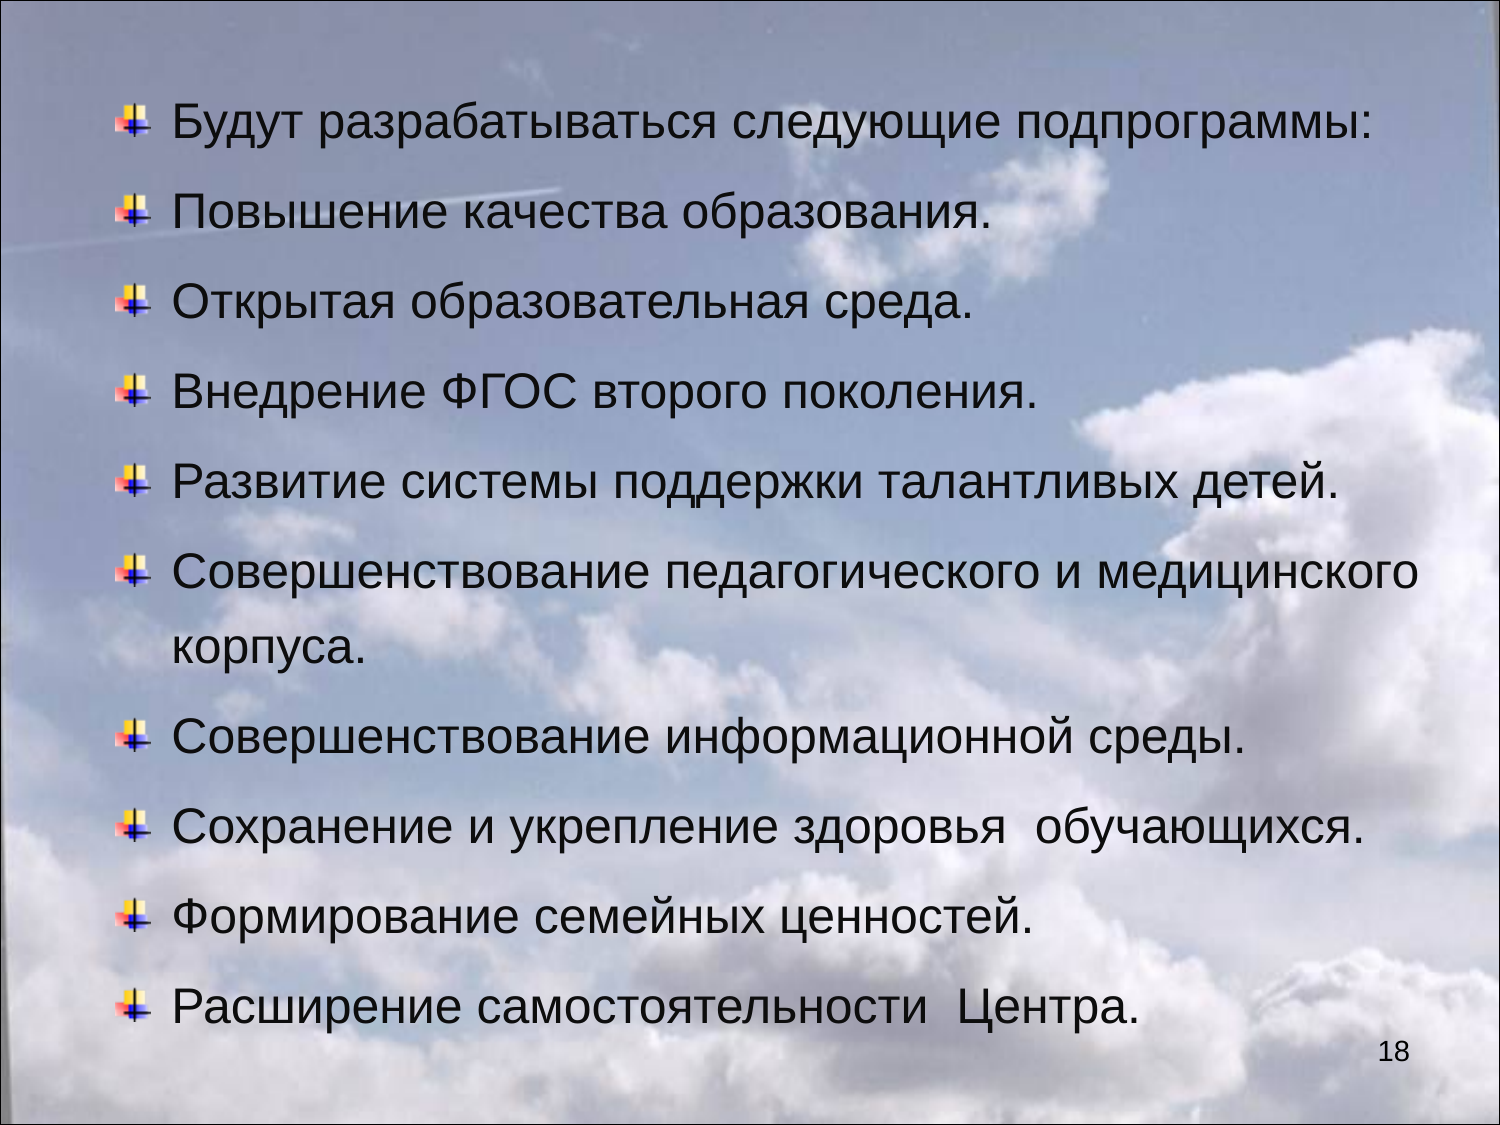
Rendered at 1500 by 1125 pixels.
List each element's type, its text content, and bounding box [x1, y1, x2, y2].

picture [115, 896, 151, 932]
picture [115, 101, 151, 137]
picture [115, 371, 151, 407]
picture [115, 191, 151, 227]
list Будут разрабатываться следующие подпрограммы: Повышение качества образования. Открытая образовательная среда. Внедрение ФГОС второго поколения. Развитие системы поддержки талантливых детей. Совершенствование педагогического и медицинского корпуса. Совершенствование информационной среды. Сохранение и укрепление здоровья обучающихся. Формирование семейных ценностей. Расширение самостоятельности Центра. [100, 66, 1451, 1125]
picture [115, 806, 151, 842]
picture [115, 281, 151, 317]
picture [115, 716, 151, 752]
text_box [0, 0, 1500, 1125]
picture [115, 551, 151, 587]
picture [115, 461, 151, 497]
picture [115, 986, 151, 1022]
